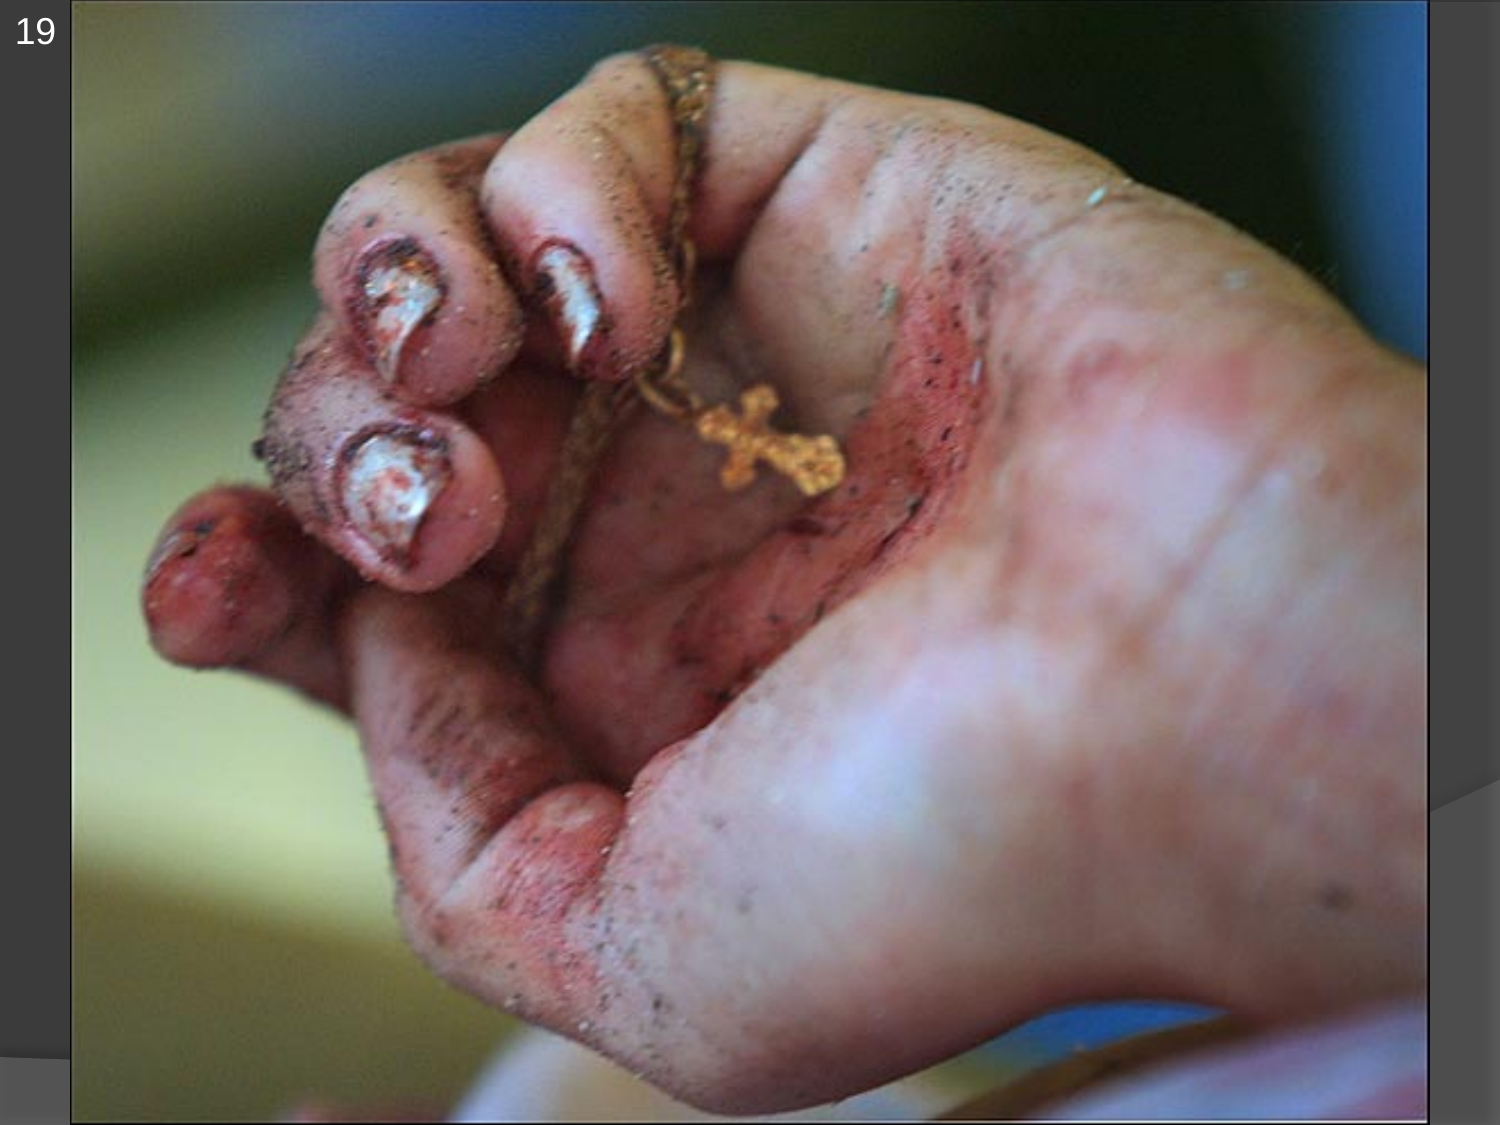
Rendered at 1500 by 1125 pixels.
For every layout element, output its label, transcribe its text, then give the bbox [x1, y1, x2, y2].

text_box 19 [0, 0, 61, 60]
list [70, 0, 1430, 1125]
